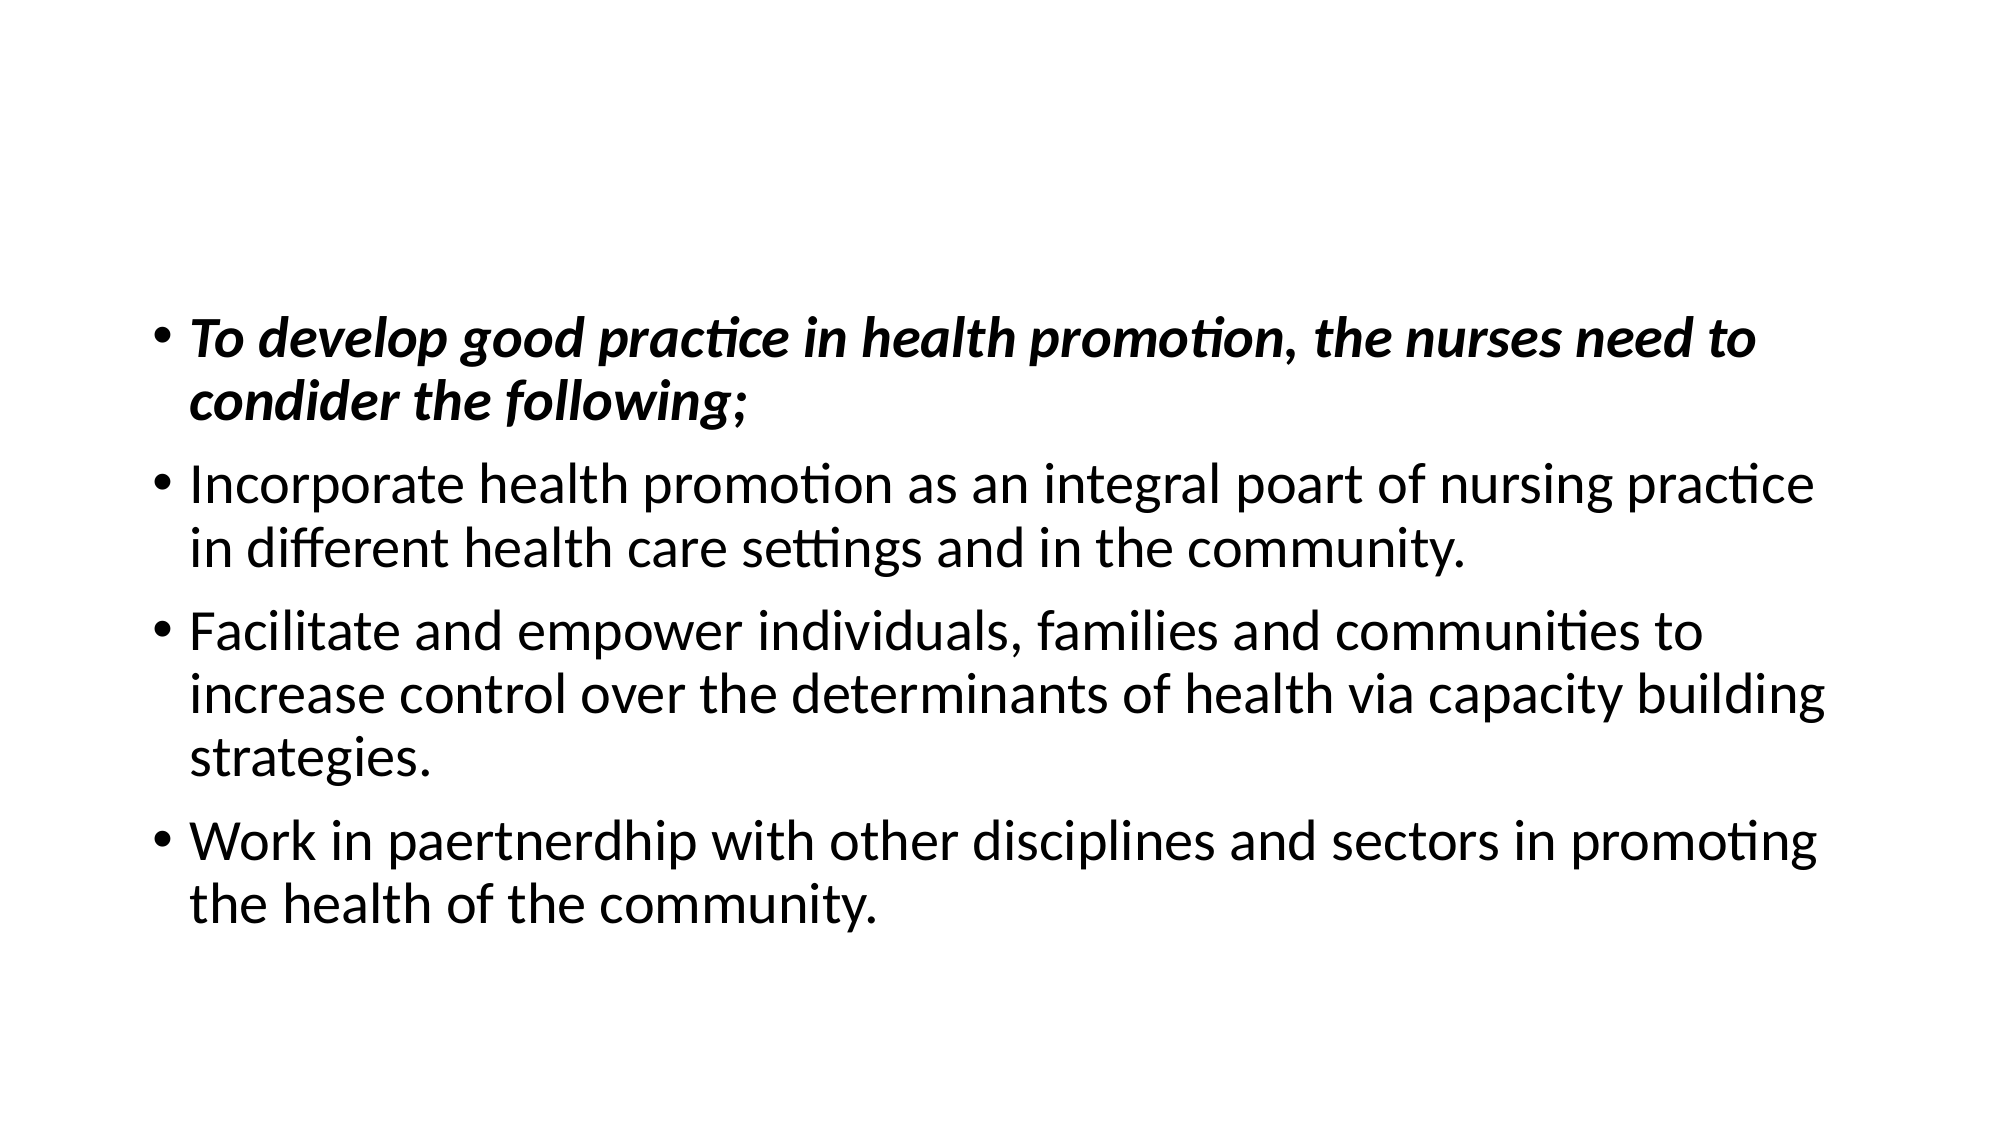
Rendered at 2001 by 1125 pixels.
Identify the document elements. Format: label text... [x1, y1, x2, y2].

list To develop good practice in health promotion, the nurses need to condider the following; Incorporate health promotion as an integral poart of nursing practice in different health care settings and in the community. Facilitate and empower individuals, families and communities to increase control over the determinants of health via capacity building strategies. Work in paertnerdhip with other disciplines and sectors in promoting the health of the community. [137, 299, 1863, 1014]
